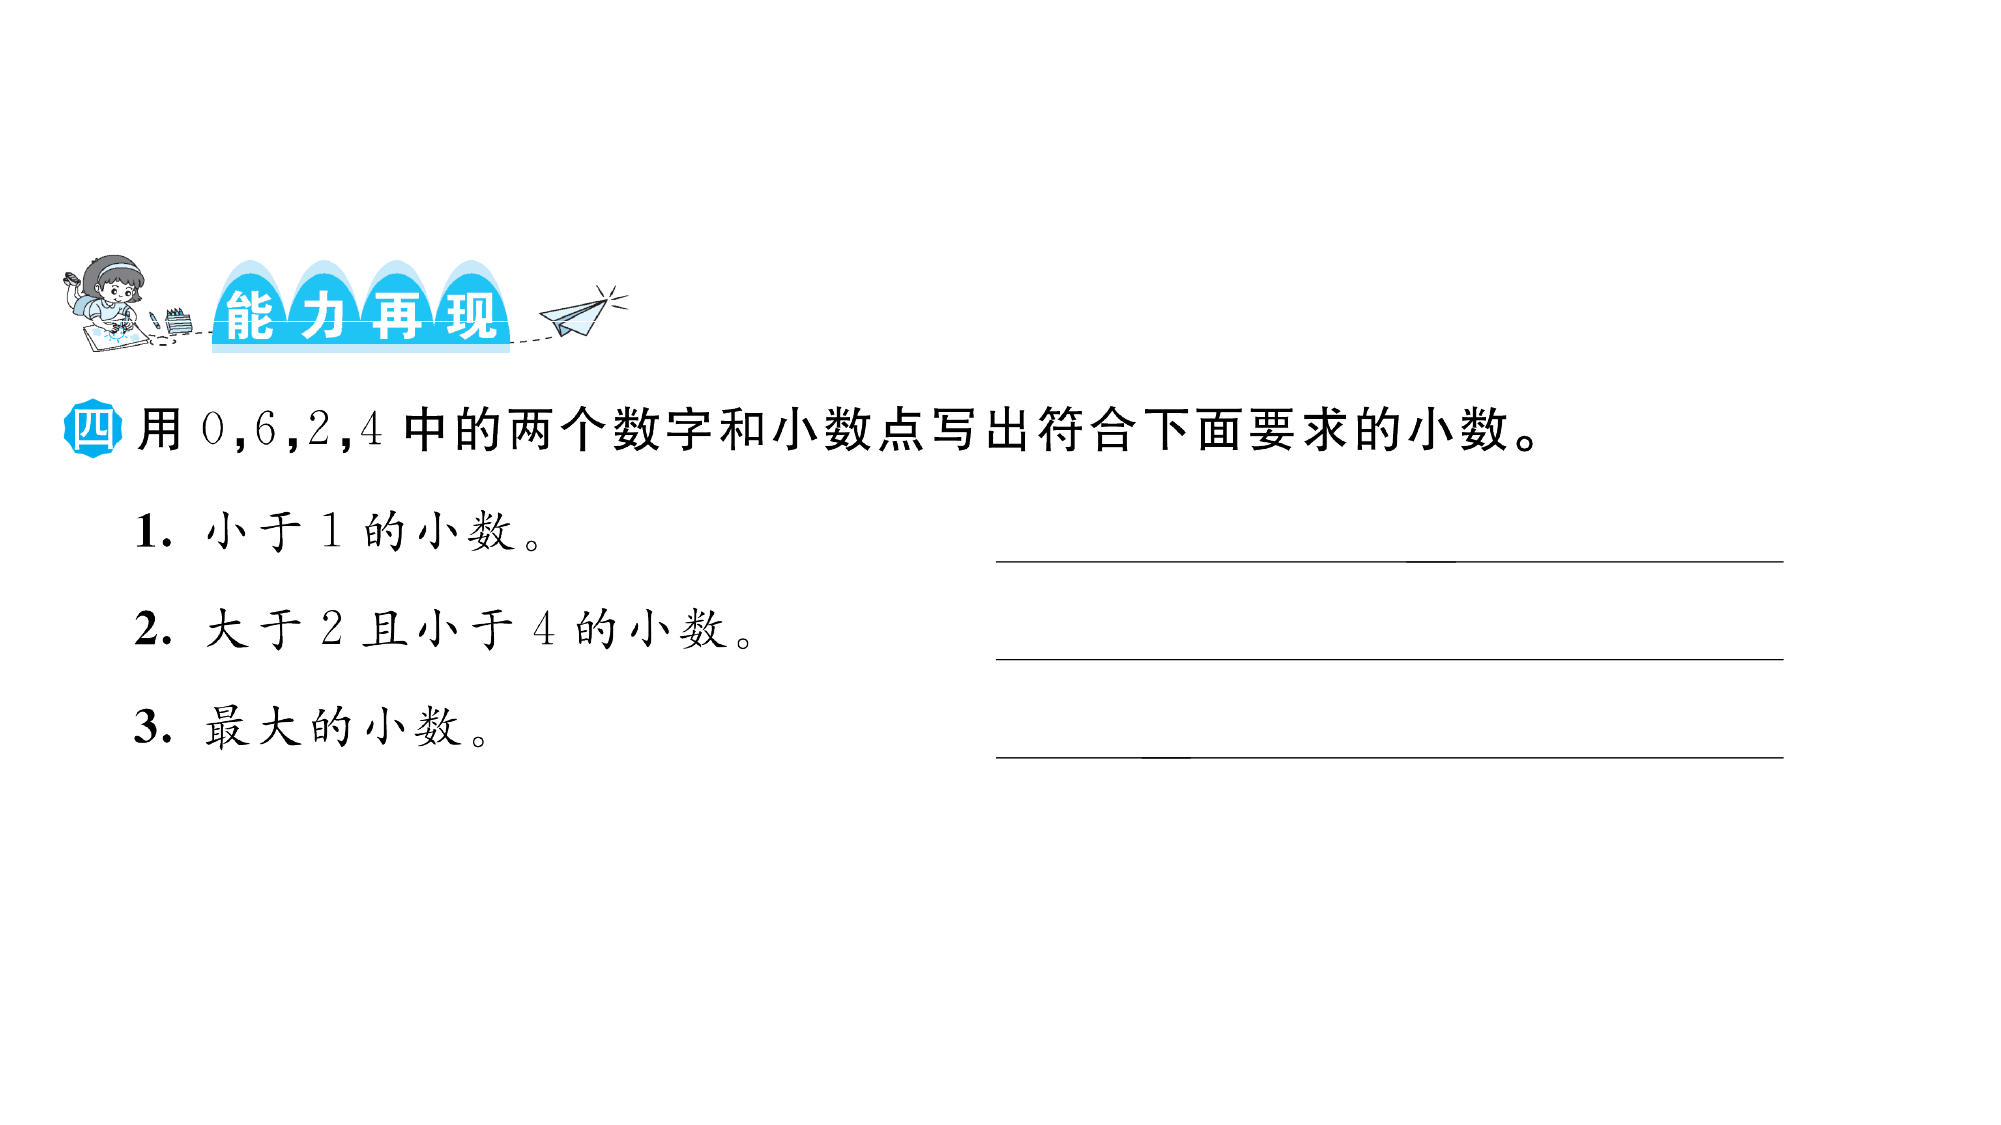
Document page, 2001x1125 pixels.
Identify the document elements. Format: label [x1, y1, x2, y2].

picture [58, 247, 1949, 783]
